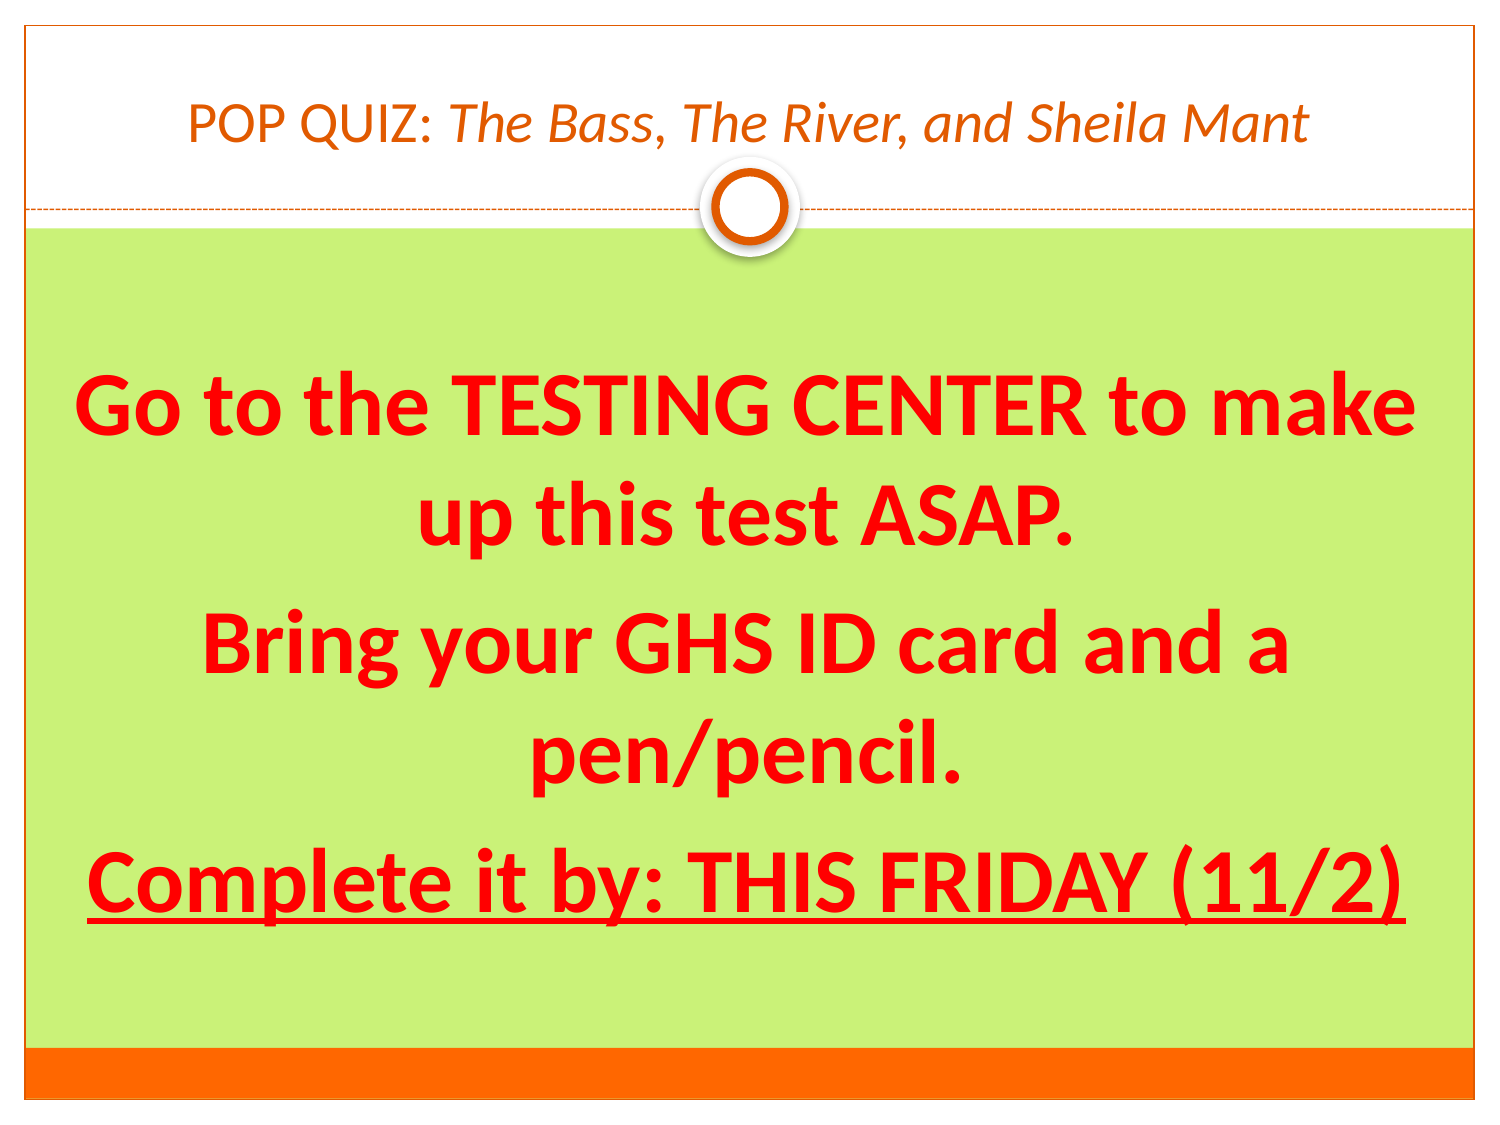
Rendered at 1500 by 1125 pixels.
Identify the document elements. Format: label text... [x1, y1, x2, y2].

title POP QUIZ: The Bass, The River, and Sheila Mant [49, 37, 1450, 162]
list Go to the TESTING CENTER to make up this test ASAP. Bring your GHS ID card and a pen/pencil. Complete it by: THIS FRIDAY (11/2) [49, 250, 1445, 1001]
